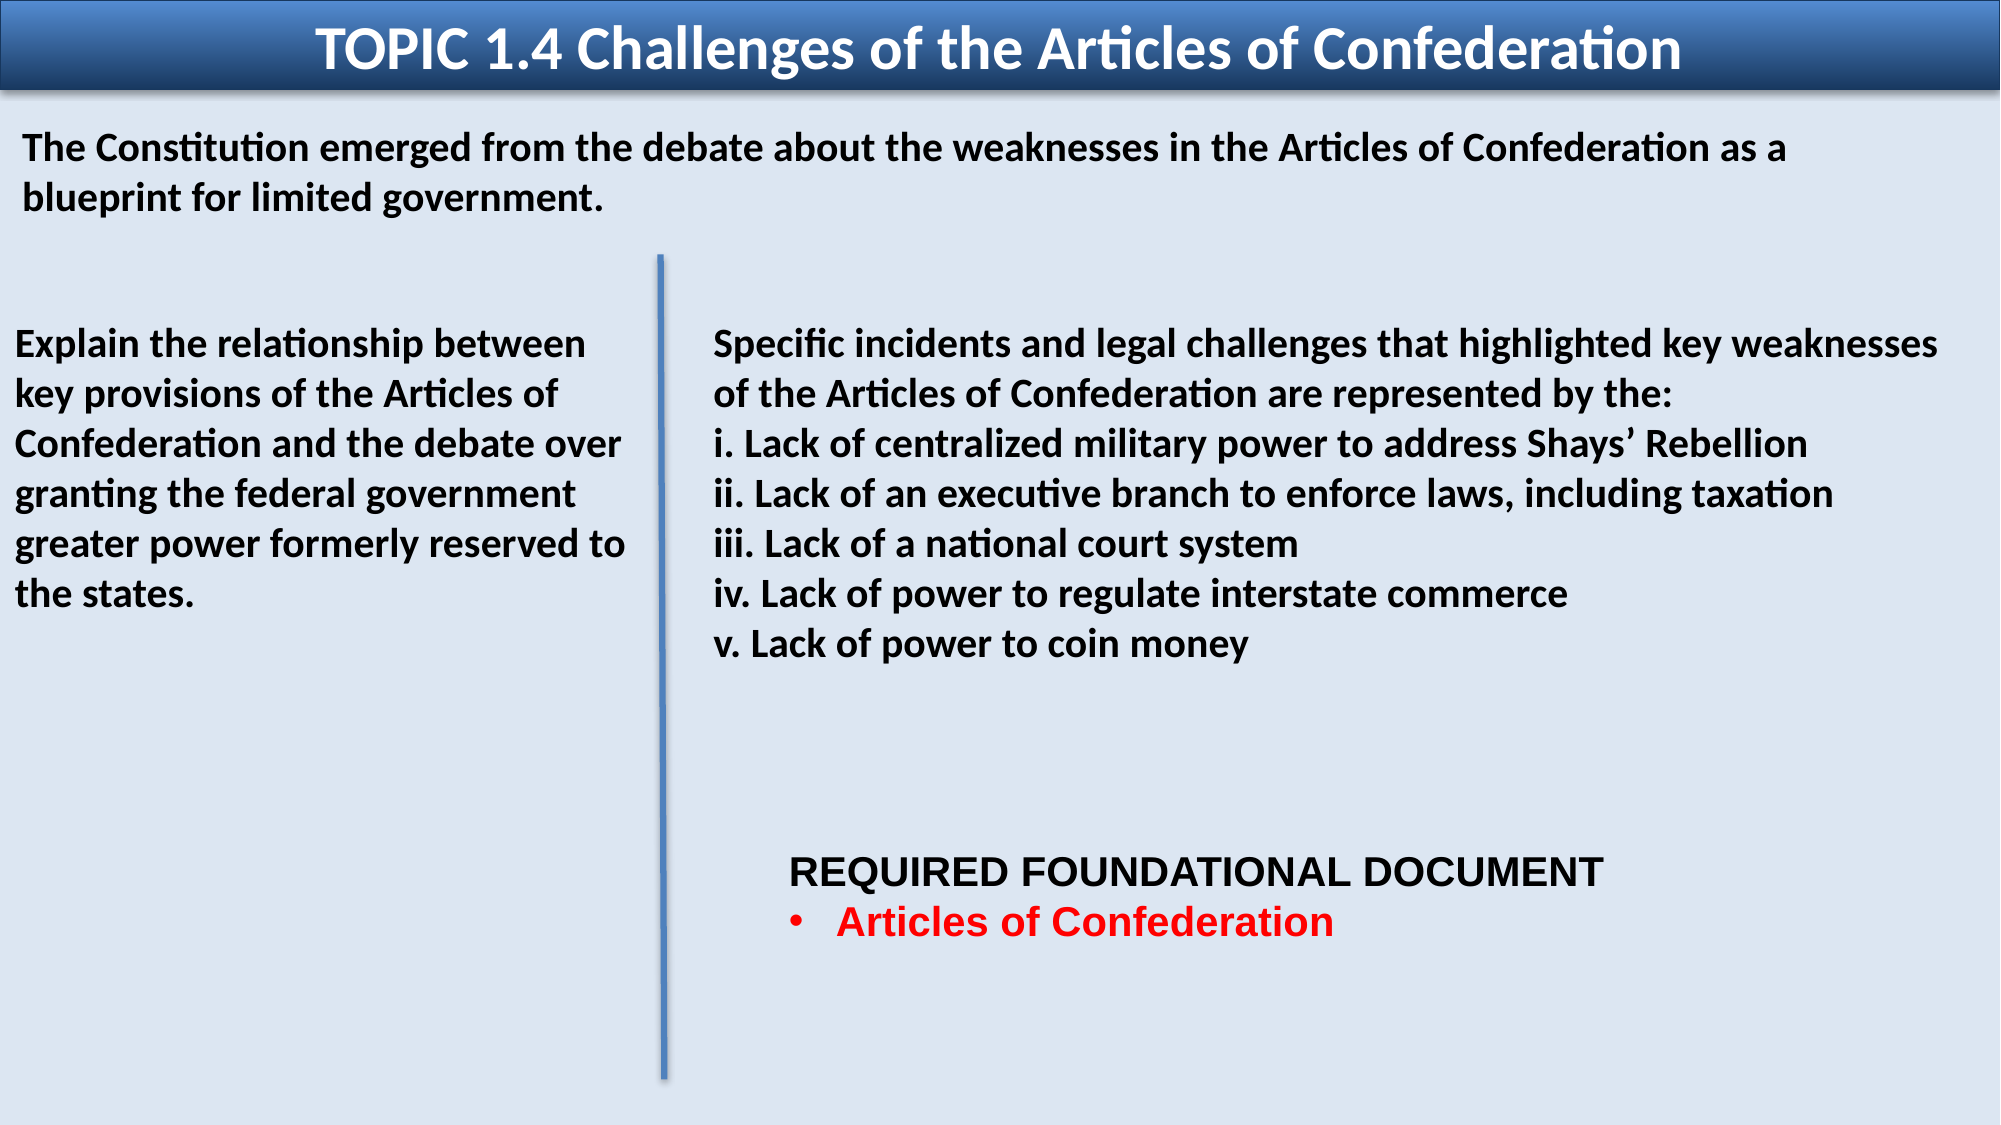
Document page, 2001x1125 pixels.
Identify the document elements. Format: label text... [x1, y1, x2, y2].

text_box TOPIC 1.4 Challenges of the Articles of Confederation [0, 0, 2000, 90]
text_box Specific incidents and legal challenges that highlighted key weaknesses of the Articles of Confederation are represented by the: i. Lack of centralized military power to address Shays’ Rebellion ii. Lack of an executive branch to enforce laws, including taxation iii. Lack of a national court system iv. Lack of power to regulate interstate commerce v. Lack of power to coin money [698, 308, 1965, 674]
text_box REQUIRED FOUNDATIONAL DOCUMENT Articles of Confederation [774, 837, 1862, 953]
text_box The Constitution emerged from the debate about the weaknesses in the Articles of Confederation as a blueprint for limited government. [7, 111, 1968, 227]
text_box Explain the relationship between key provisions of the Articles of Confederation and the debate over granting the federal government greater power formerly reserved to the states. [0, 308, 655, 624]
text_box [660, 254, 665, 1080]
